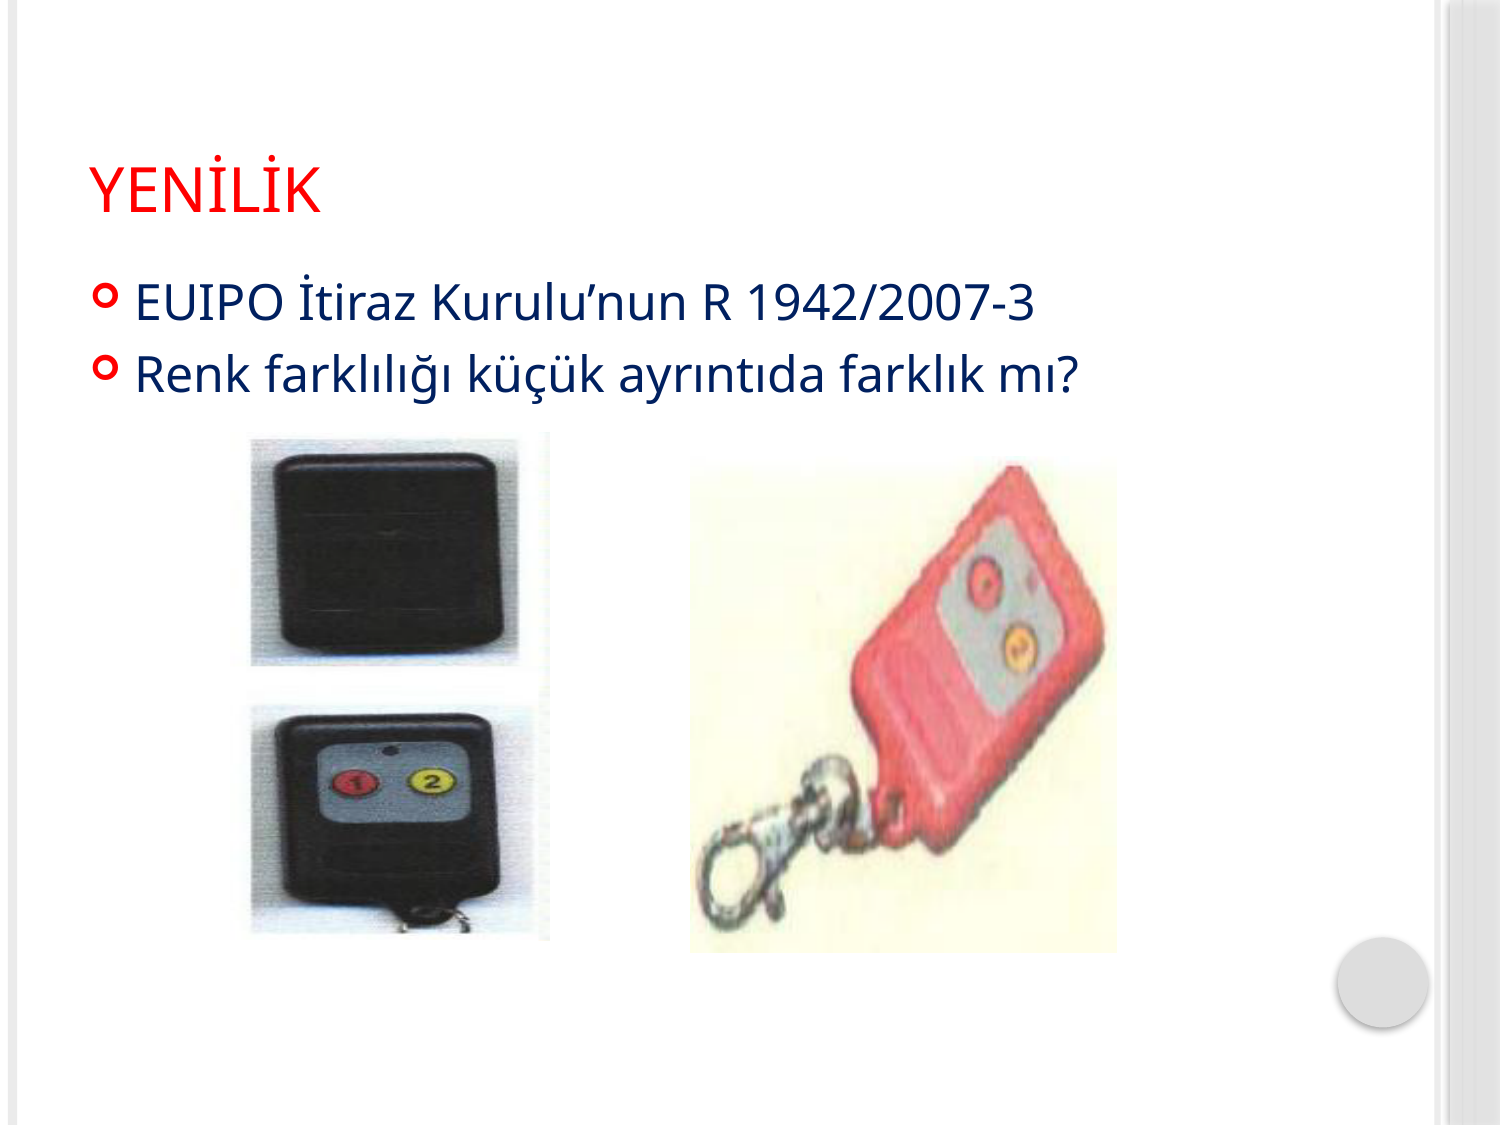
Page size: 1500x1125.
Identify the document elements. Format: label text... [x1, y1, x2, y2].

list EUIPO İtiraz Kurulu’nun R 1942/2007-3 Renk farklılığı küçük ayrıntıda farklık mı? [75, 262, 1300, 1062]
picture [690, 455, 1117, 953]
picture [229, 432, 550, 942]
title Yenilik [75, 45, 1300, 233]
